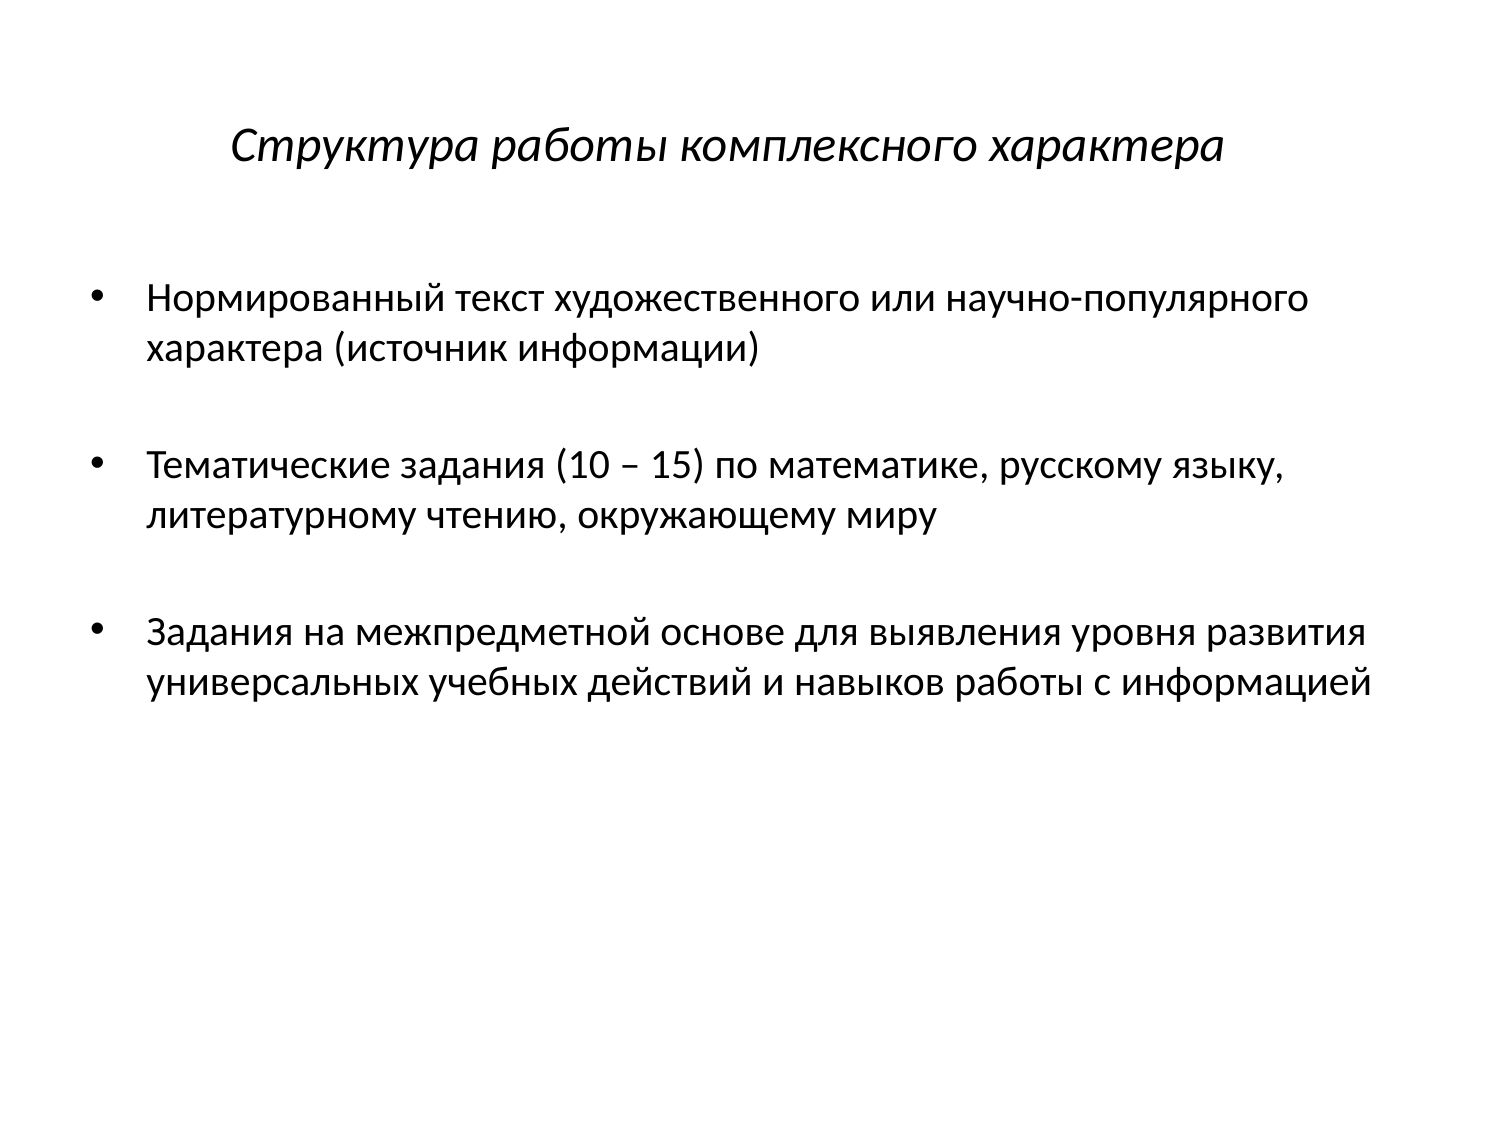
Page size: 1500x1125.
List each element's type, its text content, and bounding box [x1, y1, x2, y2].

title Структура работы комплексного характера [159, 66, 1297, 217]
list Нормированный текст художественного или научно-популярного характера (источник информации) Тематические задания (10 – 15) по математике, русскому языку, литературному чтению, окружающему миру Задания на межпредметной основе для выявления уровня развития универсальных учебных действий и навыков работы с информацией [75, 262, 1425, 1005]
